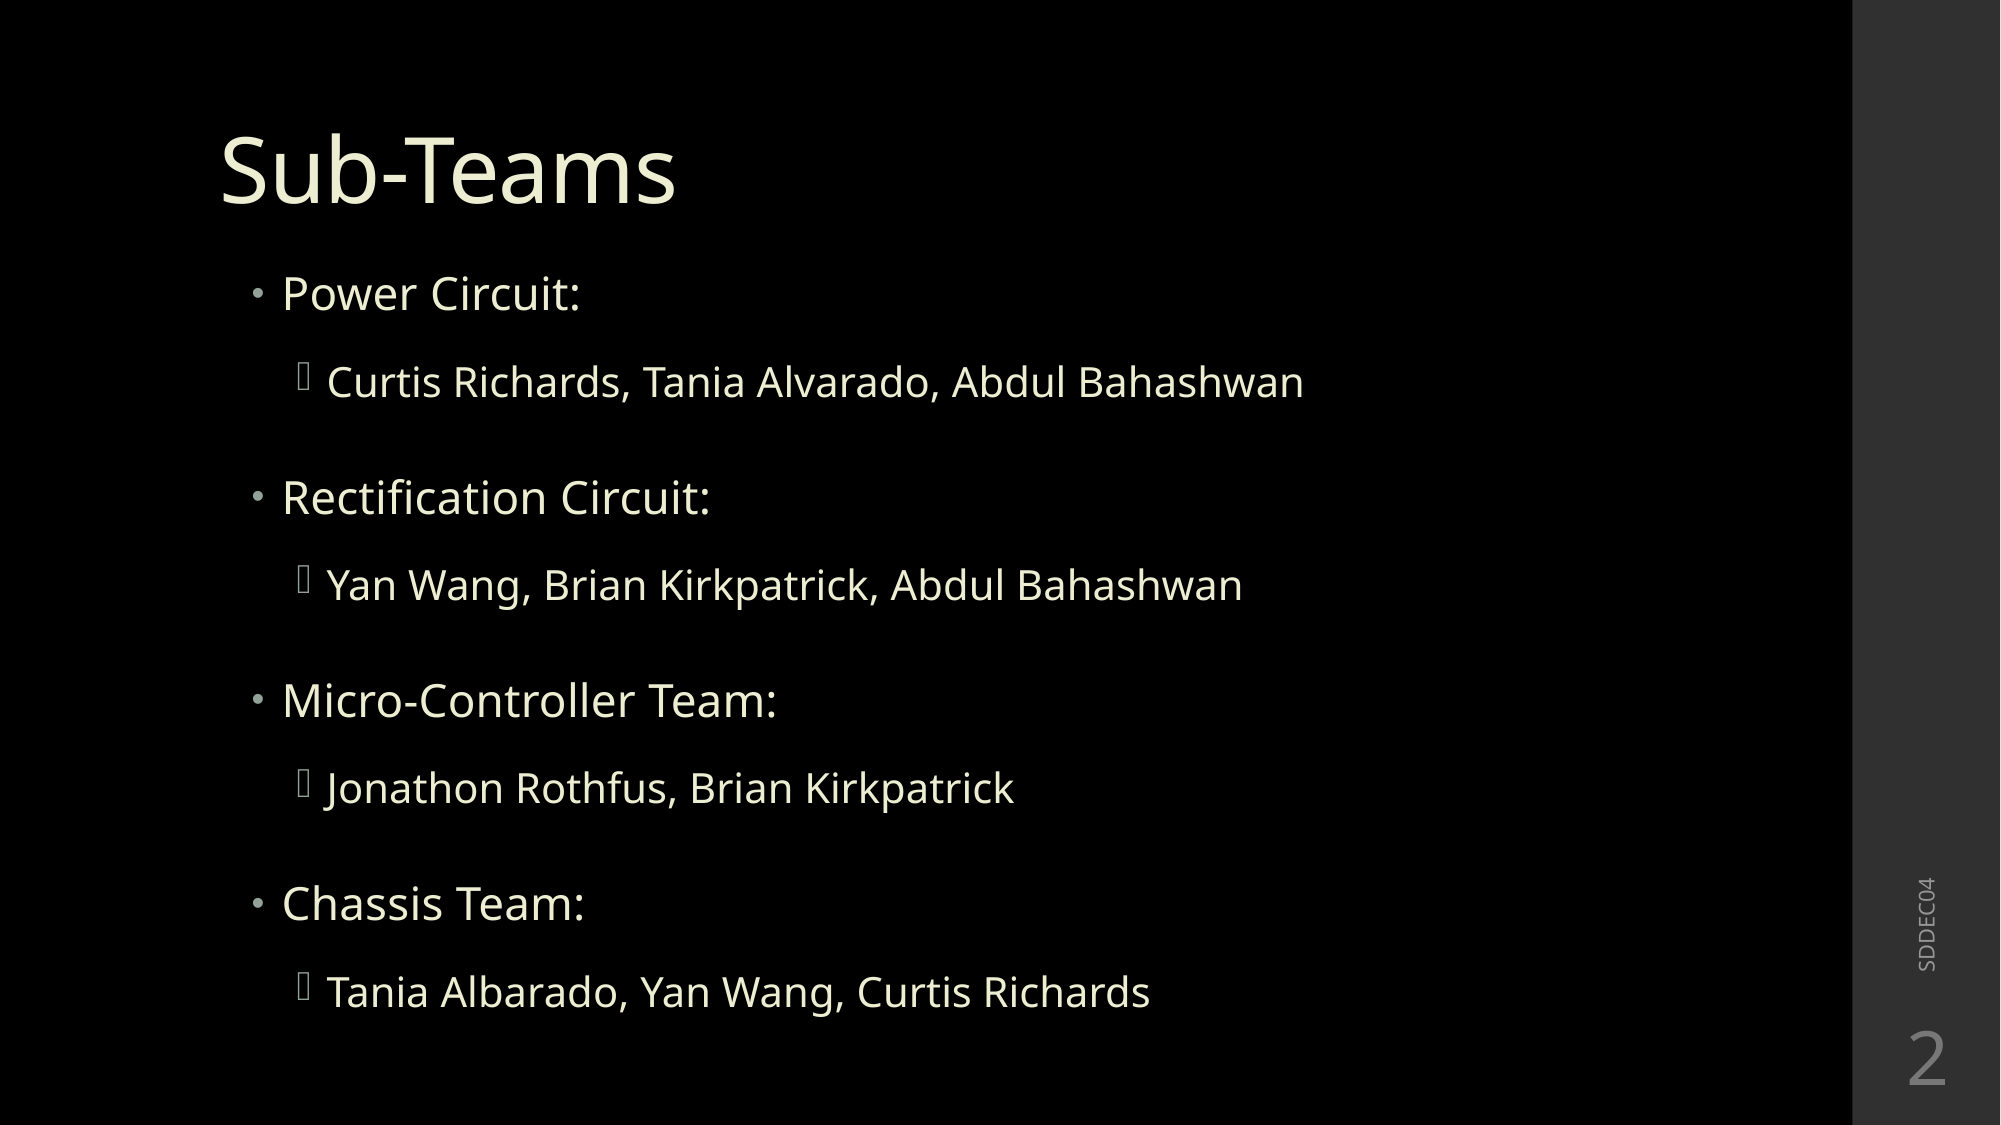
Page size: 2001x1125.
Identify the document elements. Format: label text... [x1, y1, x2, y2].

list Power Circuit: Curtis Richards, Tania Alvarado, Abdul Bahashwan Rectification Circuit: Yan Wang, Brian Kirkpatrick, Abdul Bahashwan Micro-Controller Team: Jonathon Rothfus, Brian Kirkpatrick Chassis Team: Tania Albarado, Yan Wang, Curtis Richards [236, 230, 1647, 944]
title Sub-Teams [204, 13, 1795, 231]
slide_number 2 [1852, 1012, 2000, 1110]
footer SDDEC04 [1897, 400, 1958, 988]
